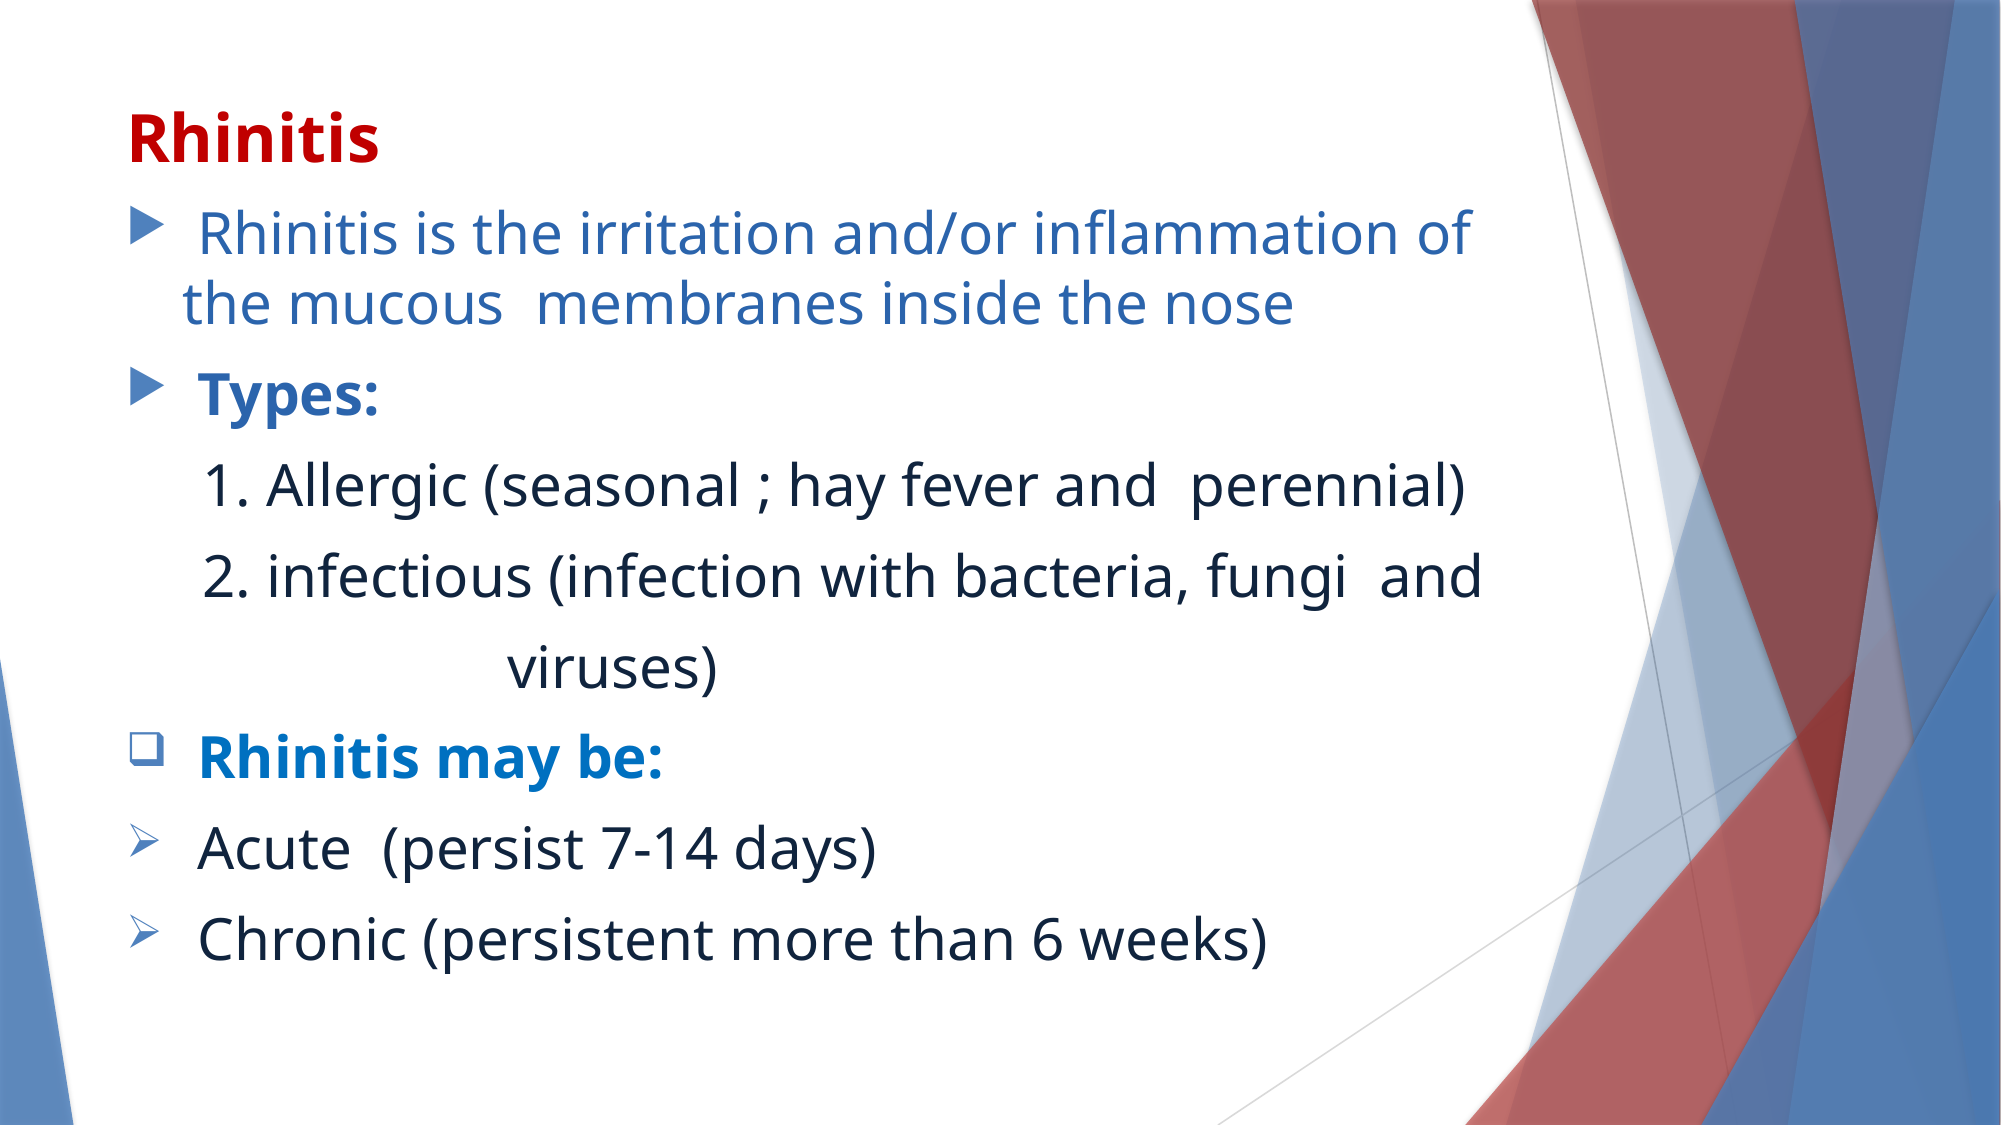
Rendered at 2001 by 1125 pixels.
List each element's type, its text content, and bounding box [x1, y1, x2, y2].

list Rhinitis Rhinitis is the irritation and/or inflammation of the mucous membranes inside the nose Types: 1. Allergic (seasonal ; hay fever and perennial) 2. infectious (infection with bacteria, fungi and viruses) Rhinitis may be: Acute (persist 7-14 days) Chronic (persistent more than 6 weeks) [111, 88, 1522, 991]
